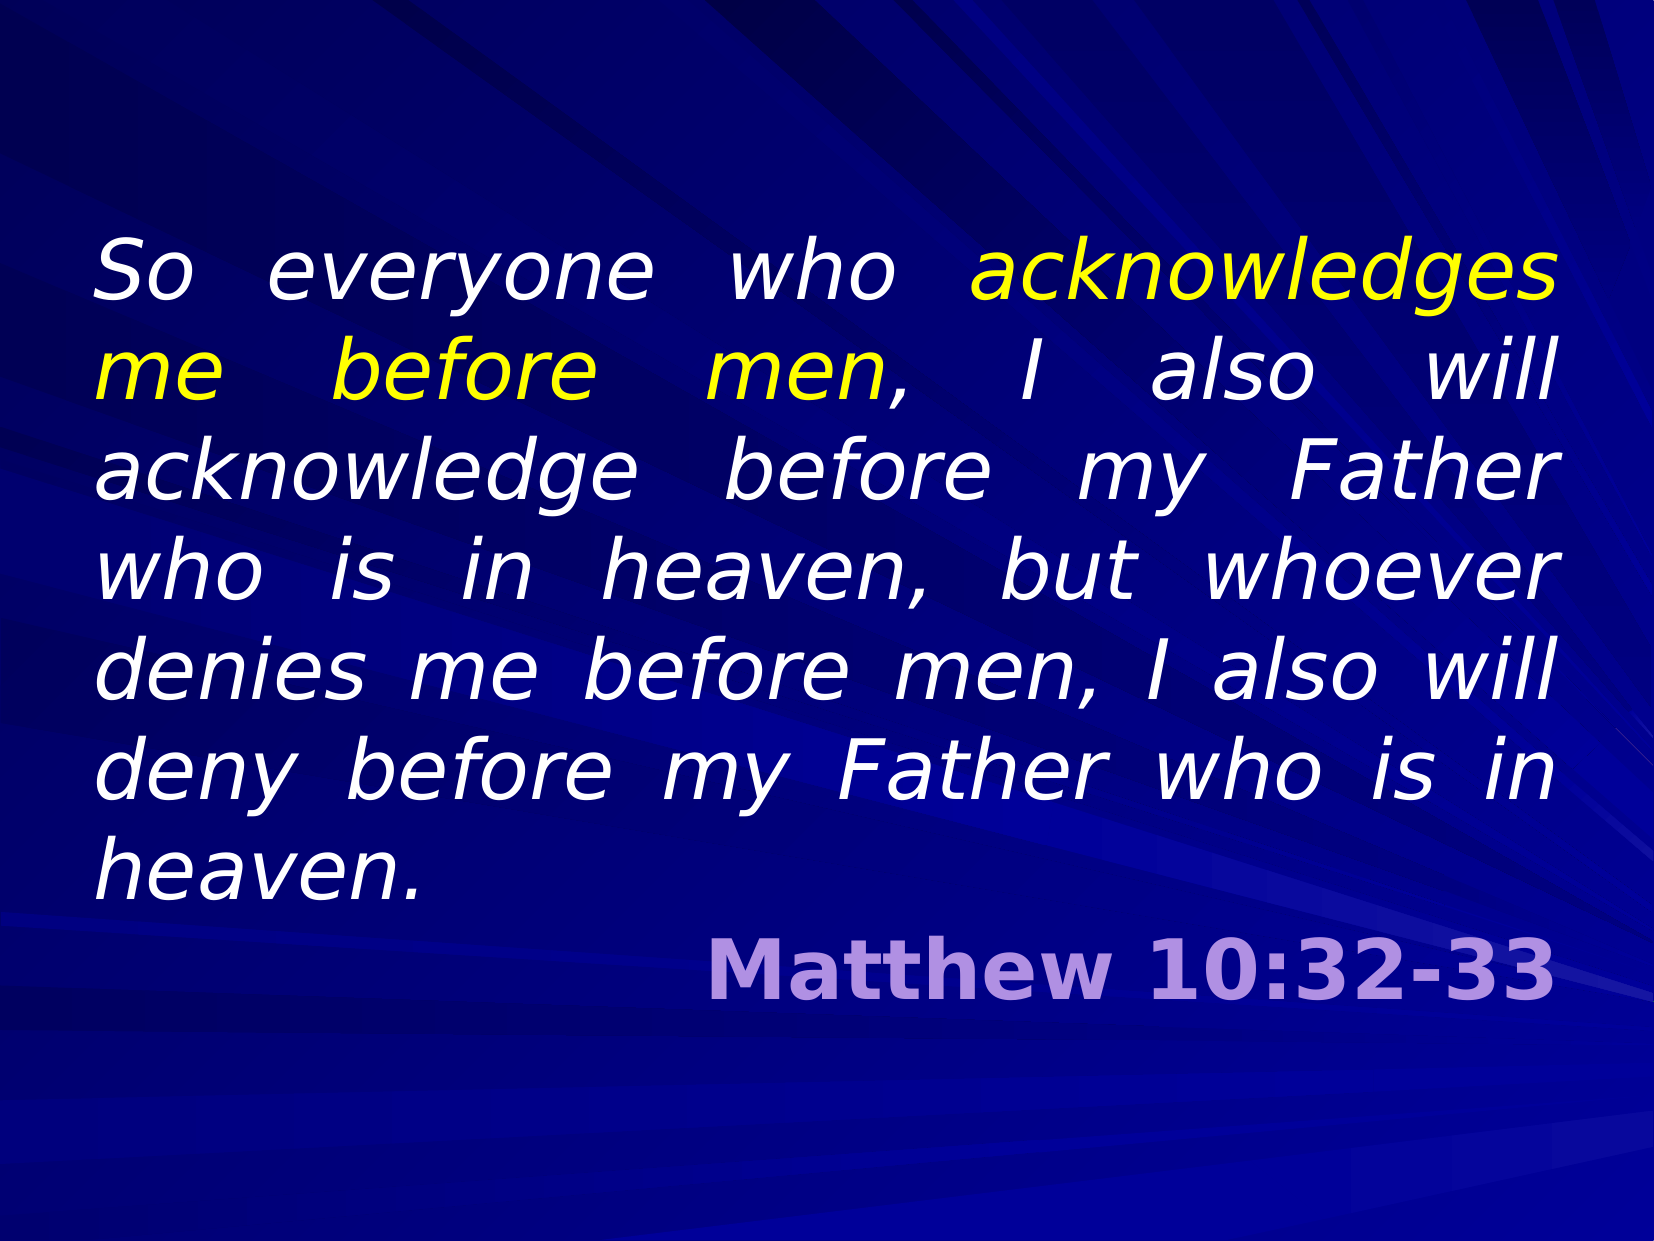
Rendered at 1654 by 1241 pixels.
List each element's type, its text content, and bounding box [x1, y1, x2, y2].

list So everyone who acknowledges me before men, I also will acknowledge before my Father who is in heaven, but whoever denies me before men, I also will deny before my Father who is in heaven. Matthew 10:32-33 [76, 207, 1578, 1025]
